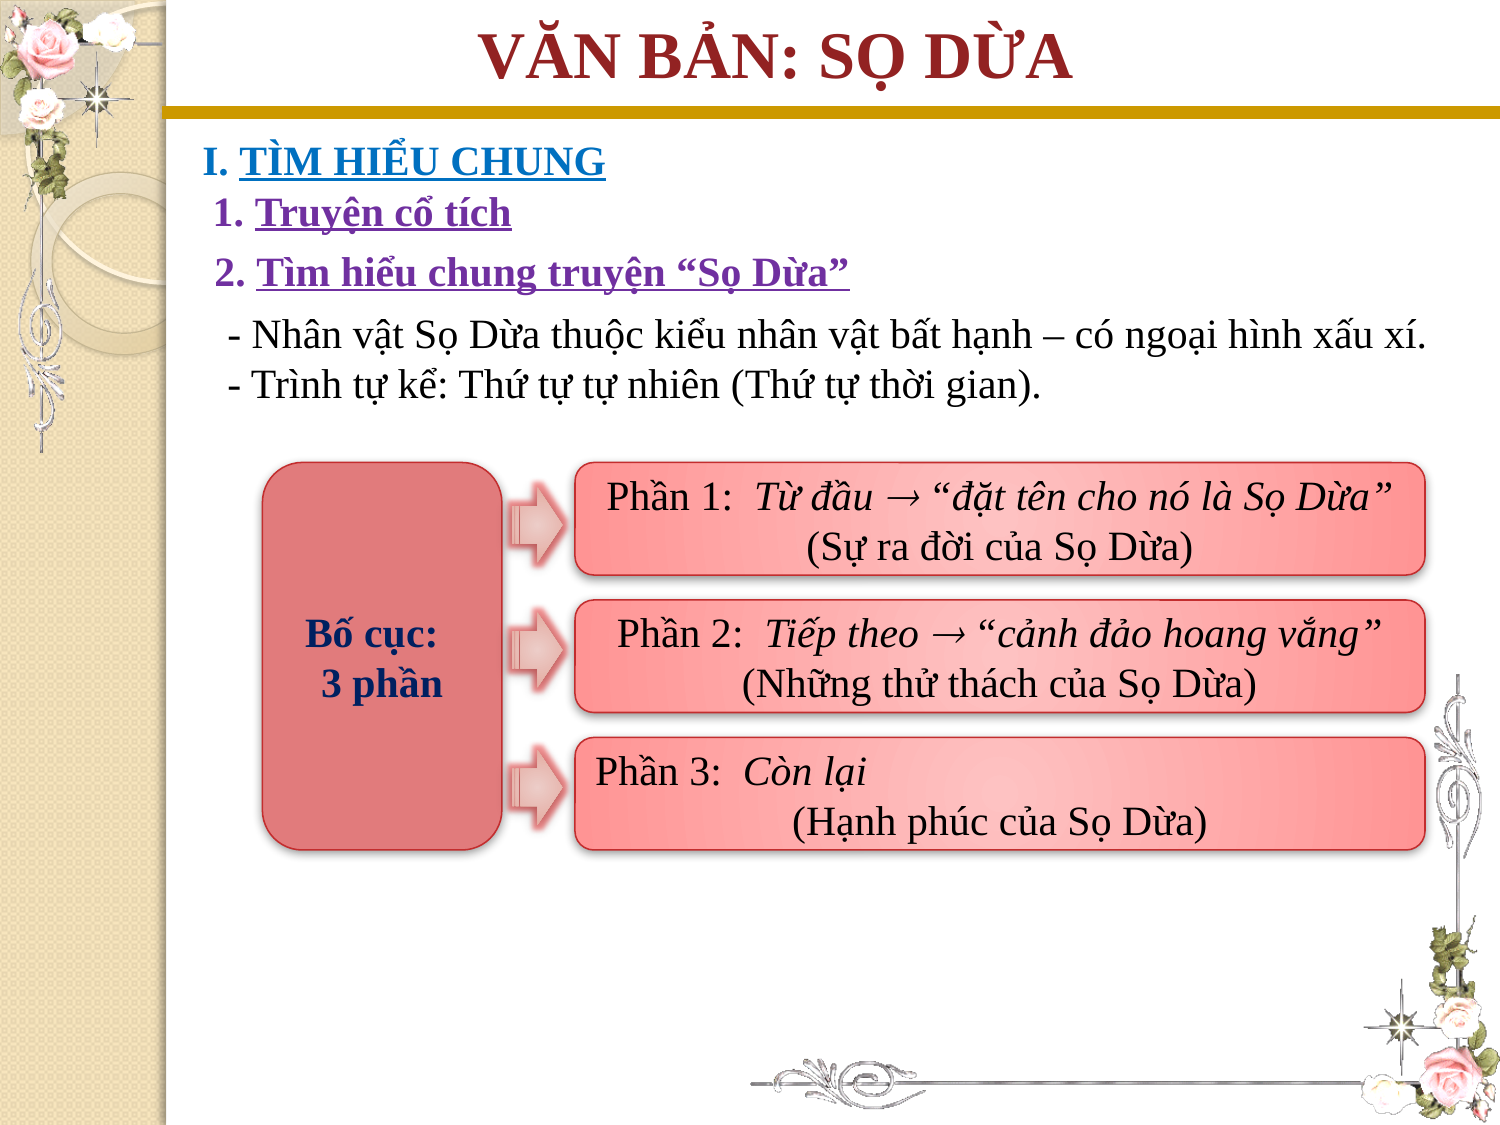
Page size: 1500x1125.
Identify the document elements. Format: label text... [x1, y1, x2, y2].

text_box Phần 3: Còn lại (Hạnh phúc của Sọ Dừa) [574, 736, 742, 851]
text_box 2. Tìm hiểu chung truyện “Sọ Dừa” [189, 237, 865, 303]
text_box Phần 2: Tiếp theo  “cảnh đảo hoang vắng” (Những thử thách của Sọ Dừa) [574, 599, 1426, 714]
text_box [512, 611, 564, 689]
text_box I. TÌM HIỂU CHUNG 1. Truyện cổ tích [187, 126, 713, 242]
picture [0, 0, 163, 453]
text_box - Nhân vật Sọ Dừa thuộc kiểu nhân vật bất hạnh – có ngoại hình xấu xí. - Trình tự kể: Thứ tự tự nhiên (Thứ tự thời gian). [212, 299, 1500, 415]
text_box Phần 1: Từ đầu  “đặt tên cho nó là Sọ Dừa” (Sự ra đời của Sọ Dừa) [574, 461, 1426, 576]
text_box [512, 749, 564, 826]
text_box VĂN BẢN: SỌ DỪA [462, 4, 1300, 99]
text_box [512, 486, 564, 564]
text_box Bố cục: 3 phần [261, 461, 503, 851]
picture [749, 674, 1500, 1125]
